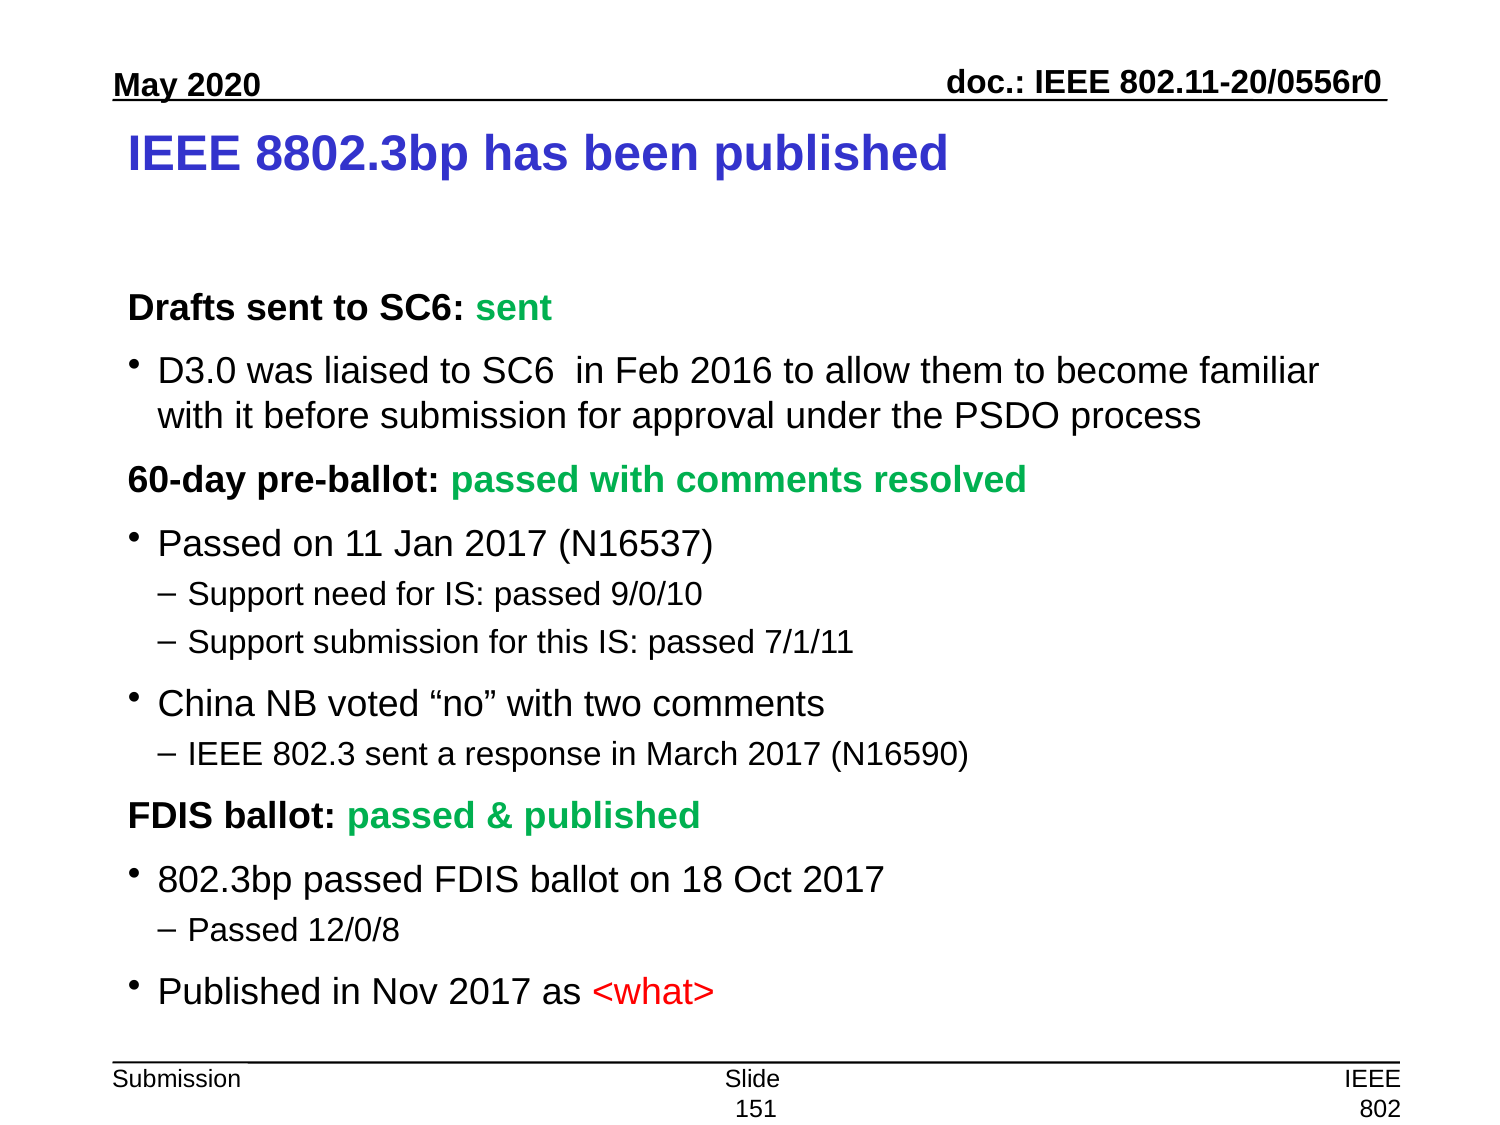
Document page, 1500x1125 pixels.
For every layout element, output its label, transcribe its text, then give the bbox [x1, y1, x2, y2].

footer IEEE 802 [1320, 1061, 1402, 1093]
list Drafts sent to SC6: sent D3.0 was liaised to SC6 in Feb 2016 to allow them to become familiar with it before submission for approval under the PSDO process 60-day pre-ballot: passed with comments resolved Passed on 11 Jan 2017 (N16537) Support need for IS: passed 9/0/10 Support submission for this IS: passed 7/1/11 China NB voted “no” with two comments IEEE 802.3 sent a response in March 2017 (N16590) FDIS ballot: passed & published 802.3bp passed FDIS ballot on 18 Oct 2017 Passed 12/0/8 Published in Nov 2017 as <what> [112, 275, 1388, 950]
title IEEE 8802.3bp has been published [112, 112, 1388, 275]
slide_number Slide 151 [709, 1061, 803, 1093]
